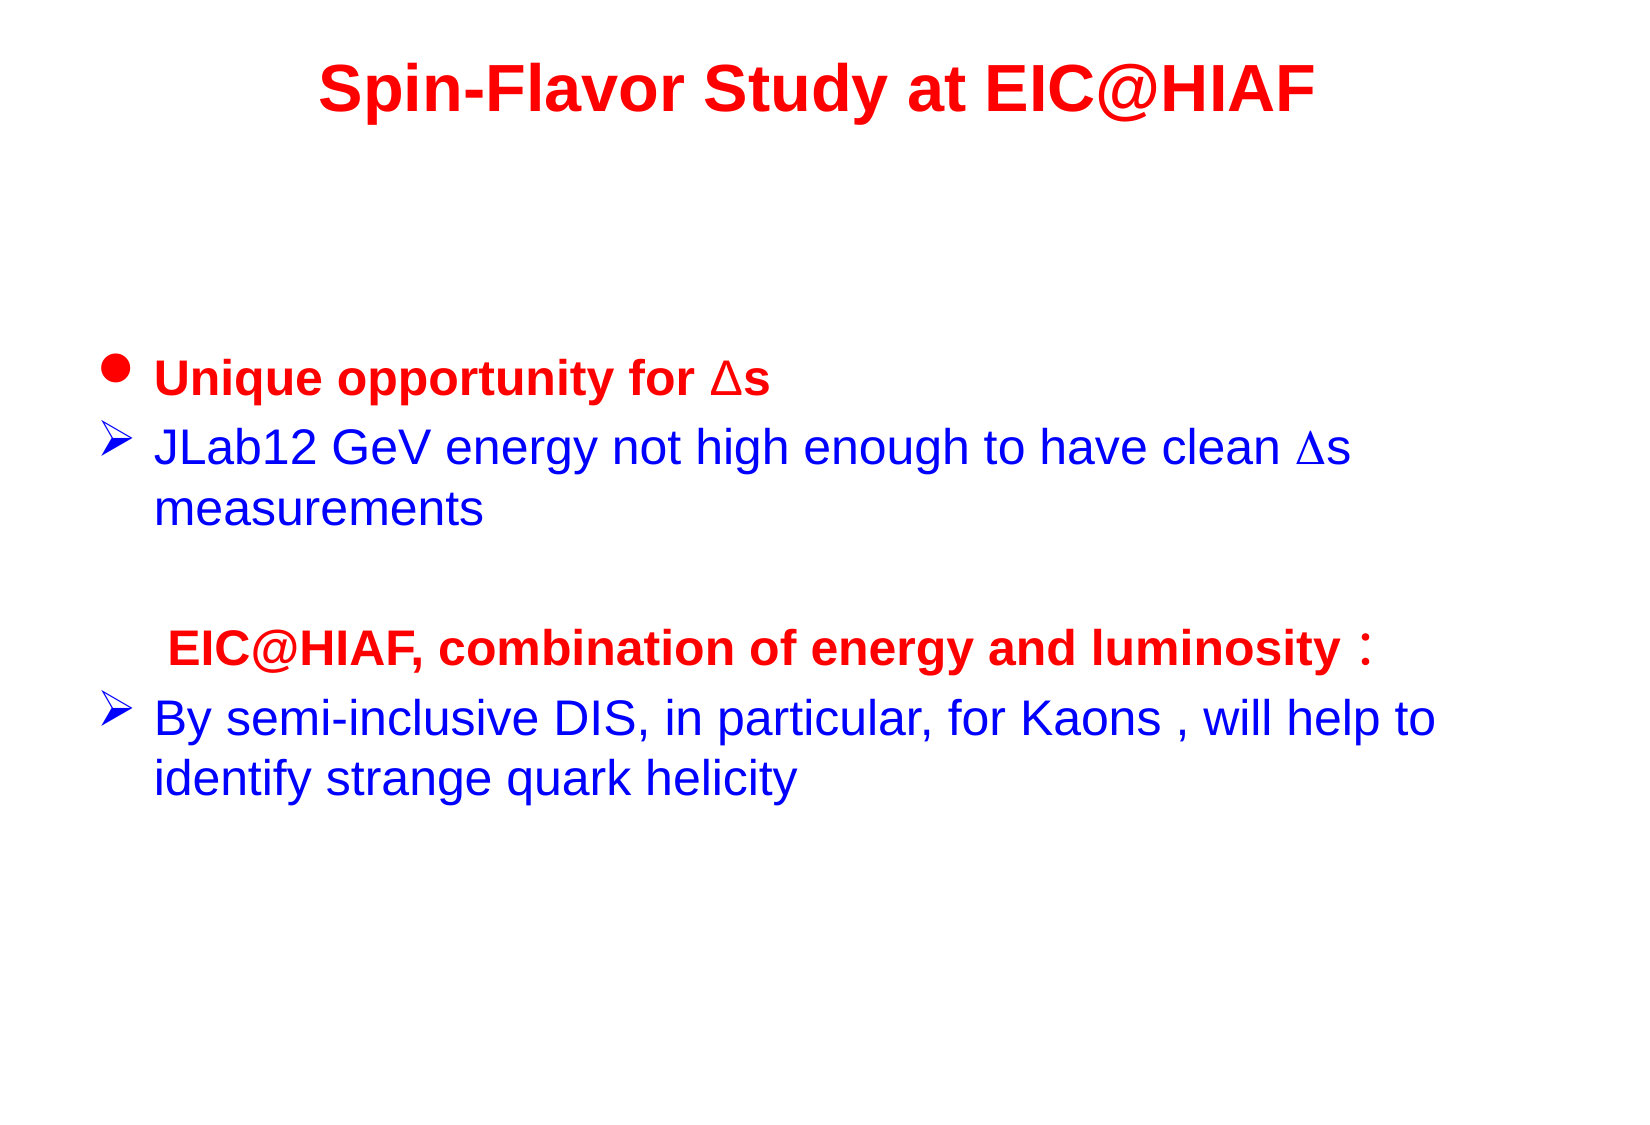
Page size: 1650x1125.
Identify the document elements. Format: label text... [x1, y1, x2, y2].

list Unique opportunity for Δs JLab12 GeV energy not high enough to have clean Ds measurements EIC@HIAF, combination of energy and luminosity： By semi-inclusive DIS, in particular, for Kaons , will help to identify strange quark helicity [82, 337, 1595, 925]
title Spin-Flavor Study at EIC@HIAF [68, 45, 1568, 125]
